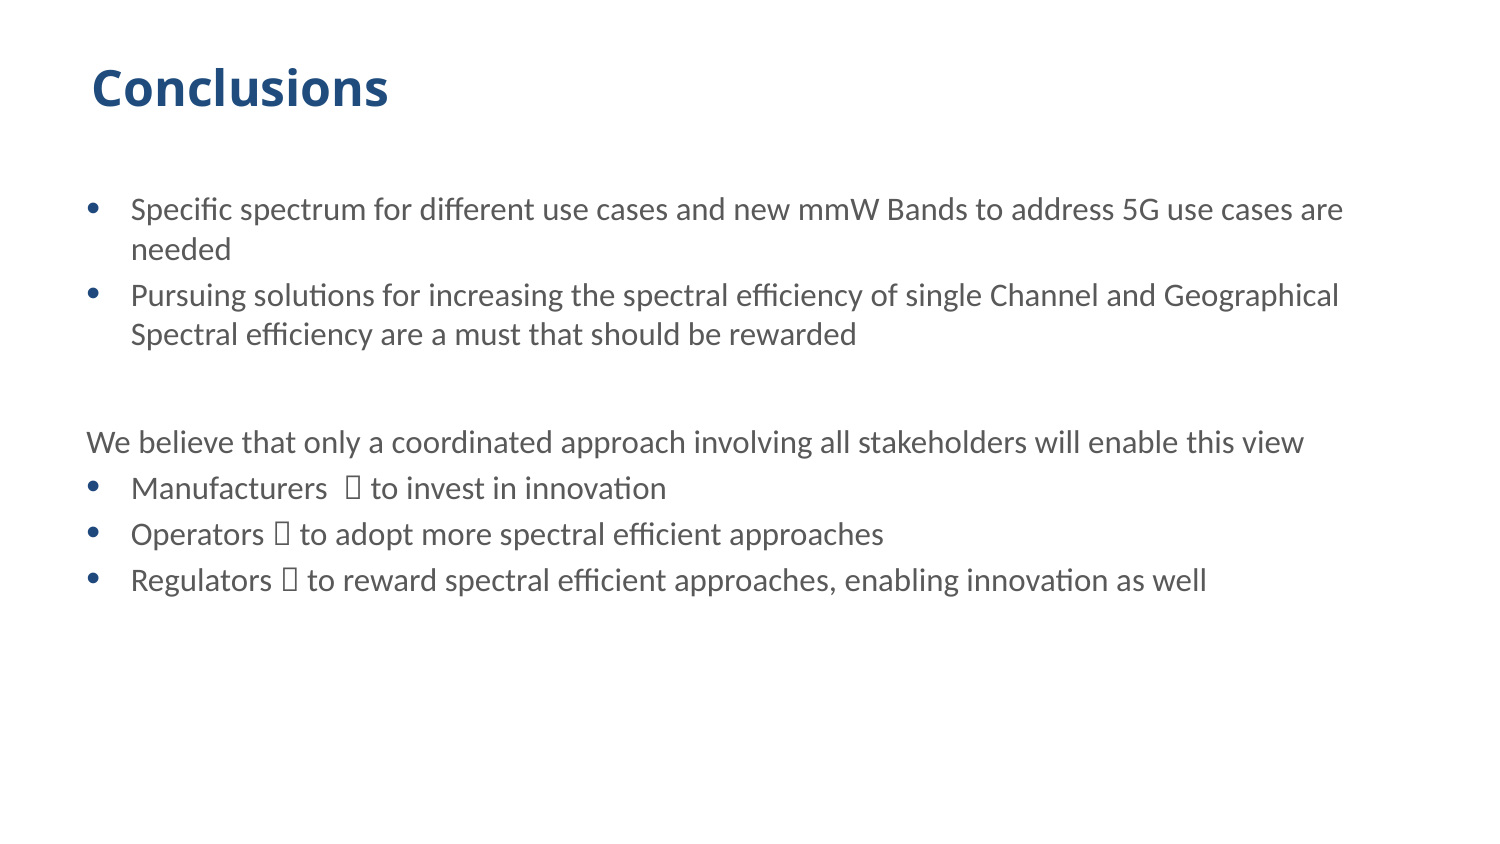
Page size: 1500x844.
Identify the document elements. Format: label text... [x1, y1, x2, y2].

title Conclusions [76, 55, 1411, 127]
list Specific spectrum for different use cases and new mmW Bands to address 5G use cases are needed Pursuing solutions for increasing the spectral efficiency of single Channel and Geographical Spectral efficiency are a must that should be rewarded We believe that only a coordinated approach involving all stakeholders will enable this view Manufacturers  to invest in innovation Operators  to adopt more spectral efficient approaches Regulators  to reward spectral efficient approaches, enabling innovation as well [0, 180, 1437, 611]
